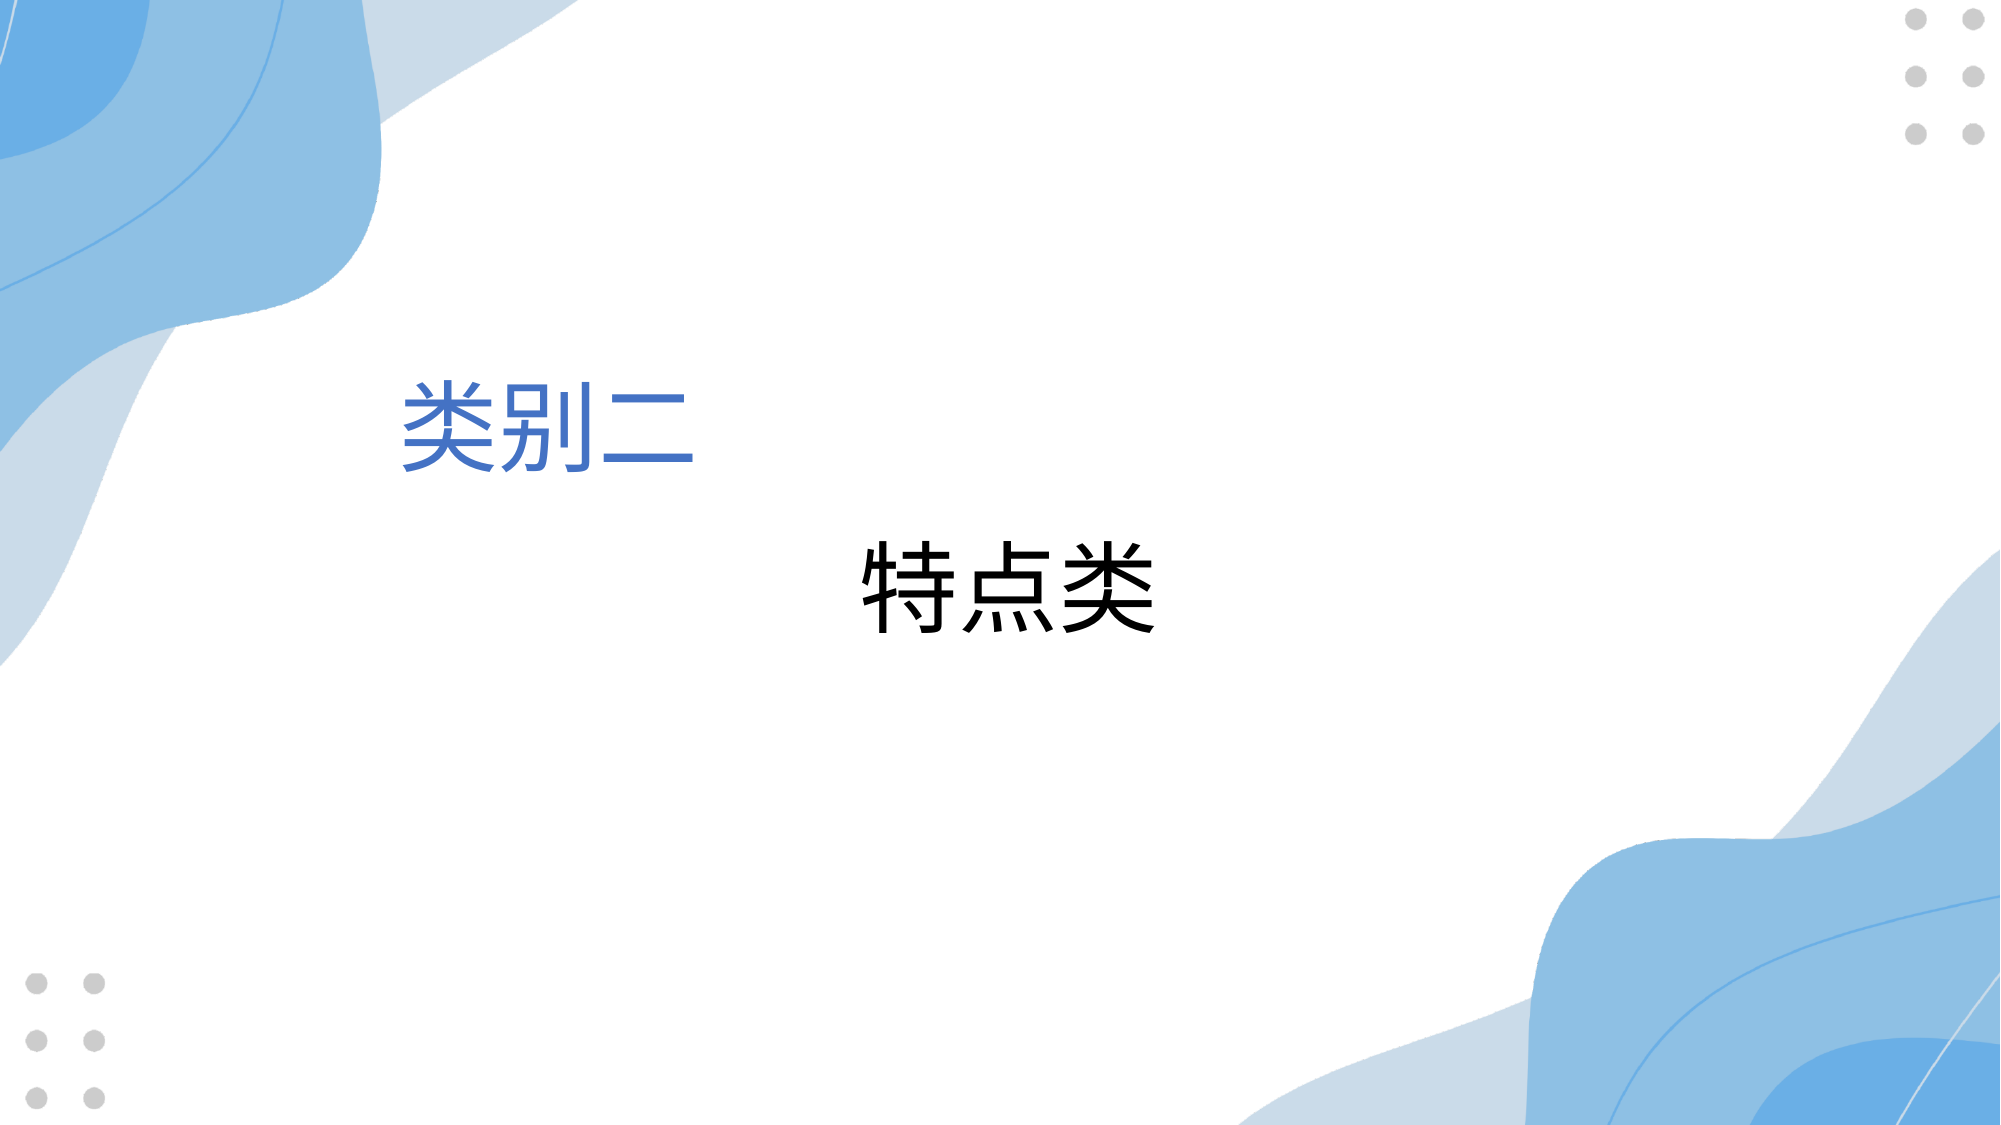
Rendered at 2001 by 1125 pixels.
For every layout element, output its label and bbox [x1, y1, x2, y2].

text_box [371, 357, 1498, 655]
picture [0, 0, 2000, 1125]
